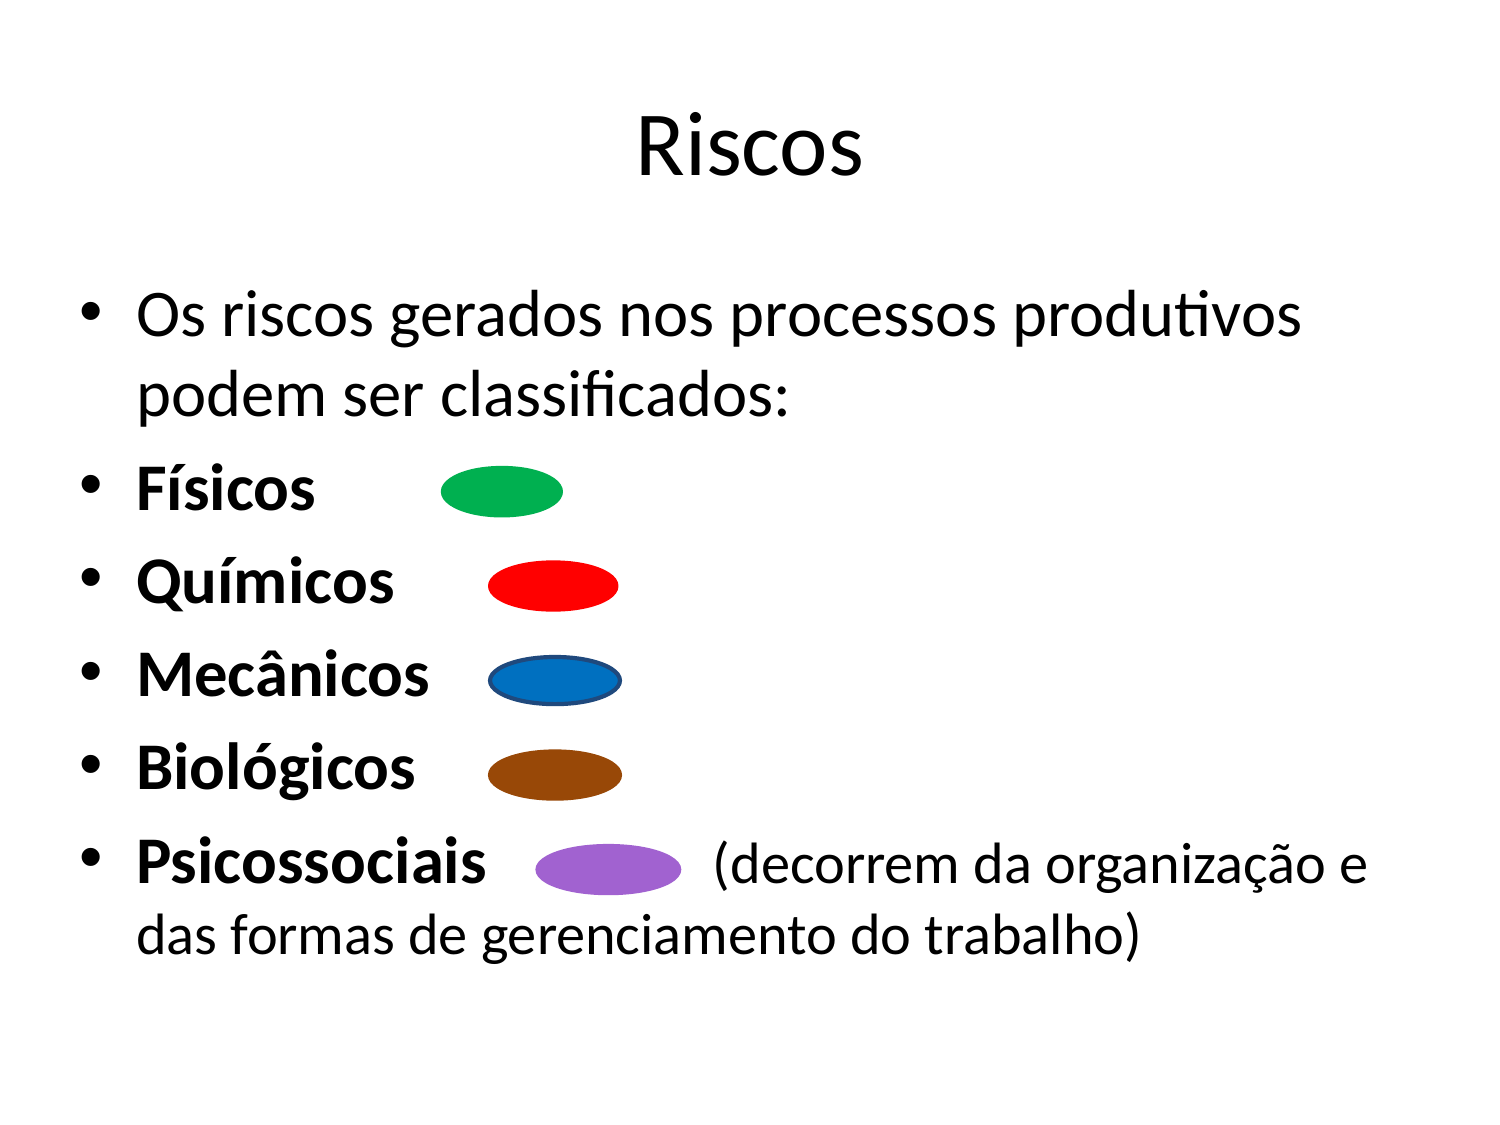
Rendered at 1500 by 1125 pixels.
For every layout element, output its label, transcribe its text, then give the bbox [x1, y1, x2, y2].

list Os riscos gerados nos processos produtivos podem ser classificados: Físicos Químicos Mecânicos Biológicos Psicossociais (decorrem da organização e das formas de gerenciamento do trabalho) [64, 262, 1447, 1005]
text_box [488, 560, 619, 612]
text_box [487, 749, 623, 801]
text_box [440, 465, 563, 518]
text_box [487, 654, 623, 707]
title Riscos [75, 45, 1425, 233]
text_box [535, 843, 682, 896]
